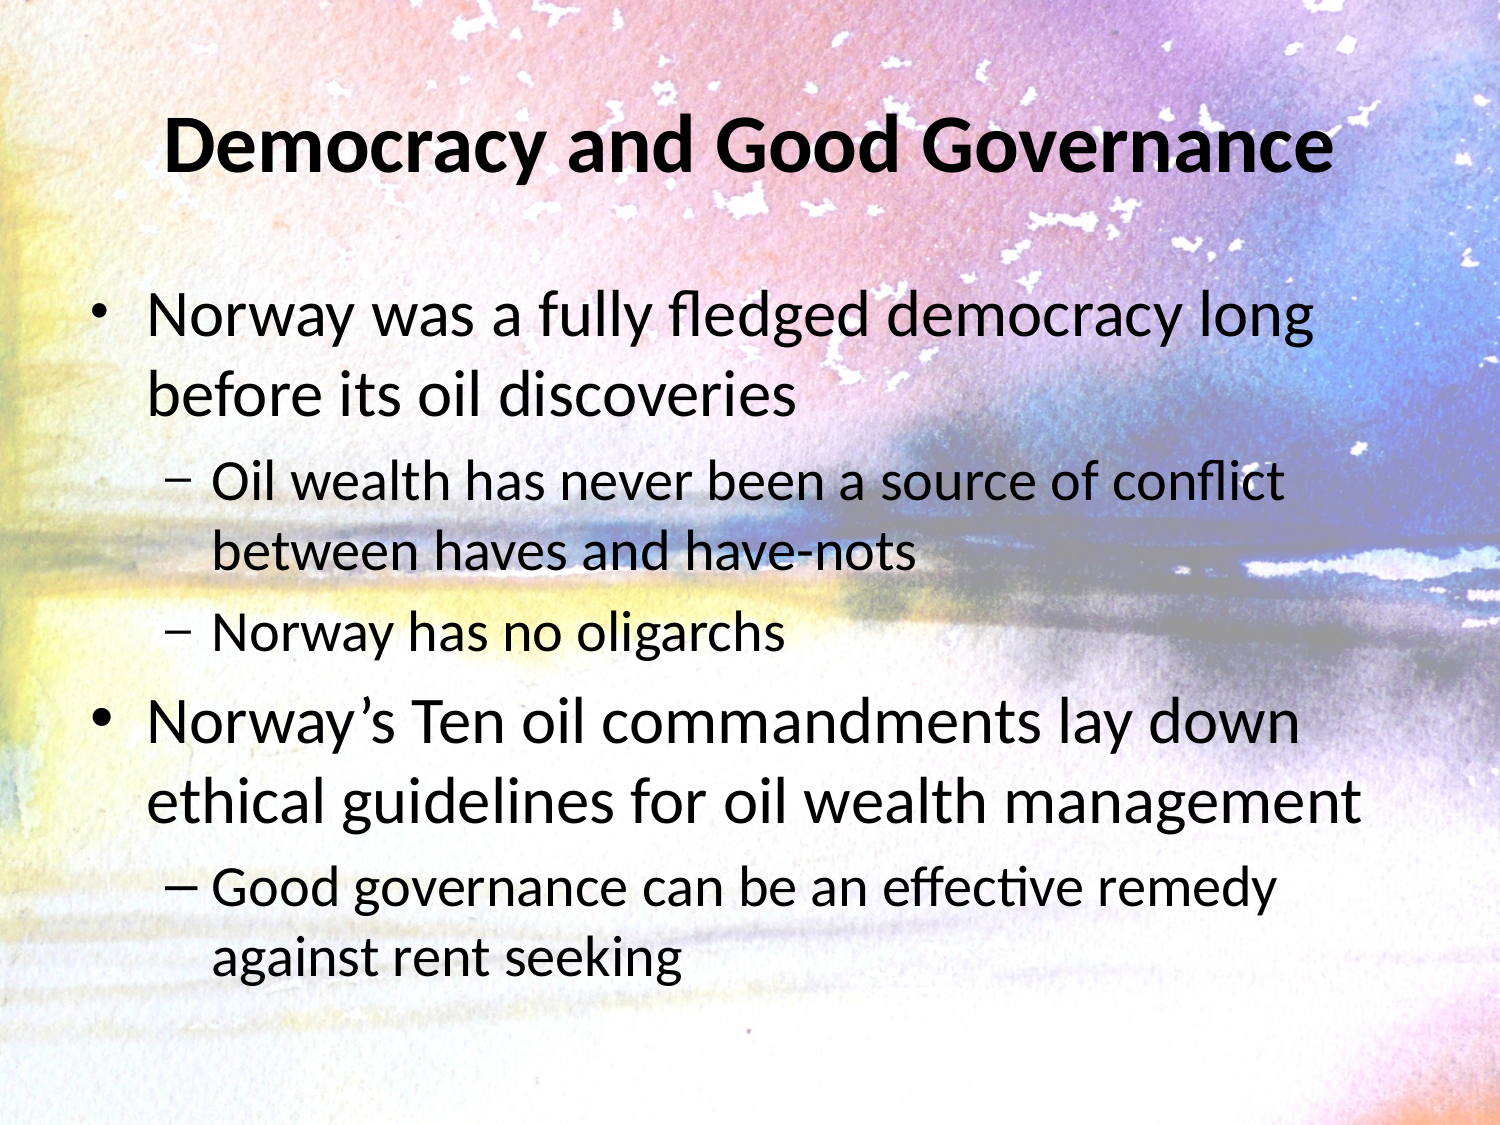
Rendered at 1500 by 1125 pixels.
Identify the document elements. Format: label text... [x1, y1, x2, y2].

list Norway was a fully fledged democracy long before its oil discoveries Oil wealth has never been a source of conflict between haves and have-nots Norway has no oligarchs Norway’s Ten oil commandments lay down ethical guidelines for oil wealth management Good governance can be an effective remedy against rent seeking [75, 262, 1425, 1005]
title Democracy and Good Governance [75, 45, 1425, 233]
picture [0, 0, 1500, 1125]
